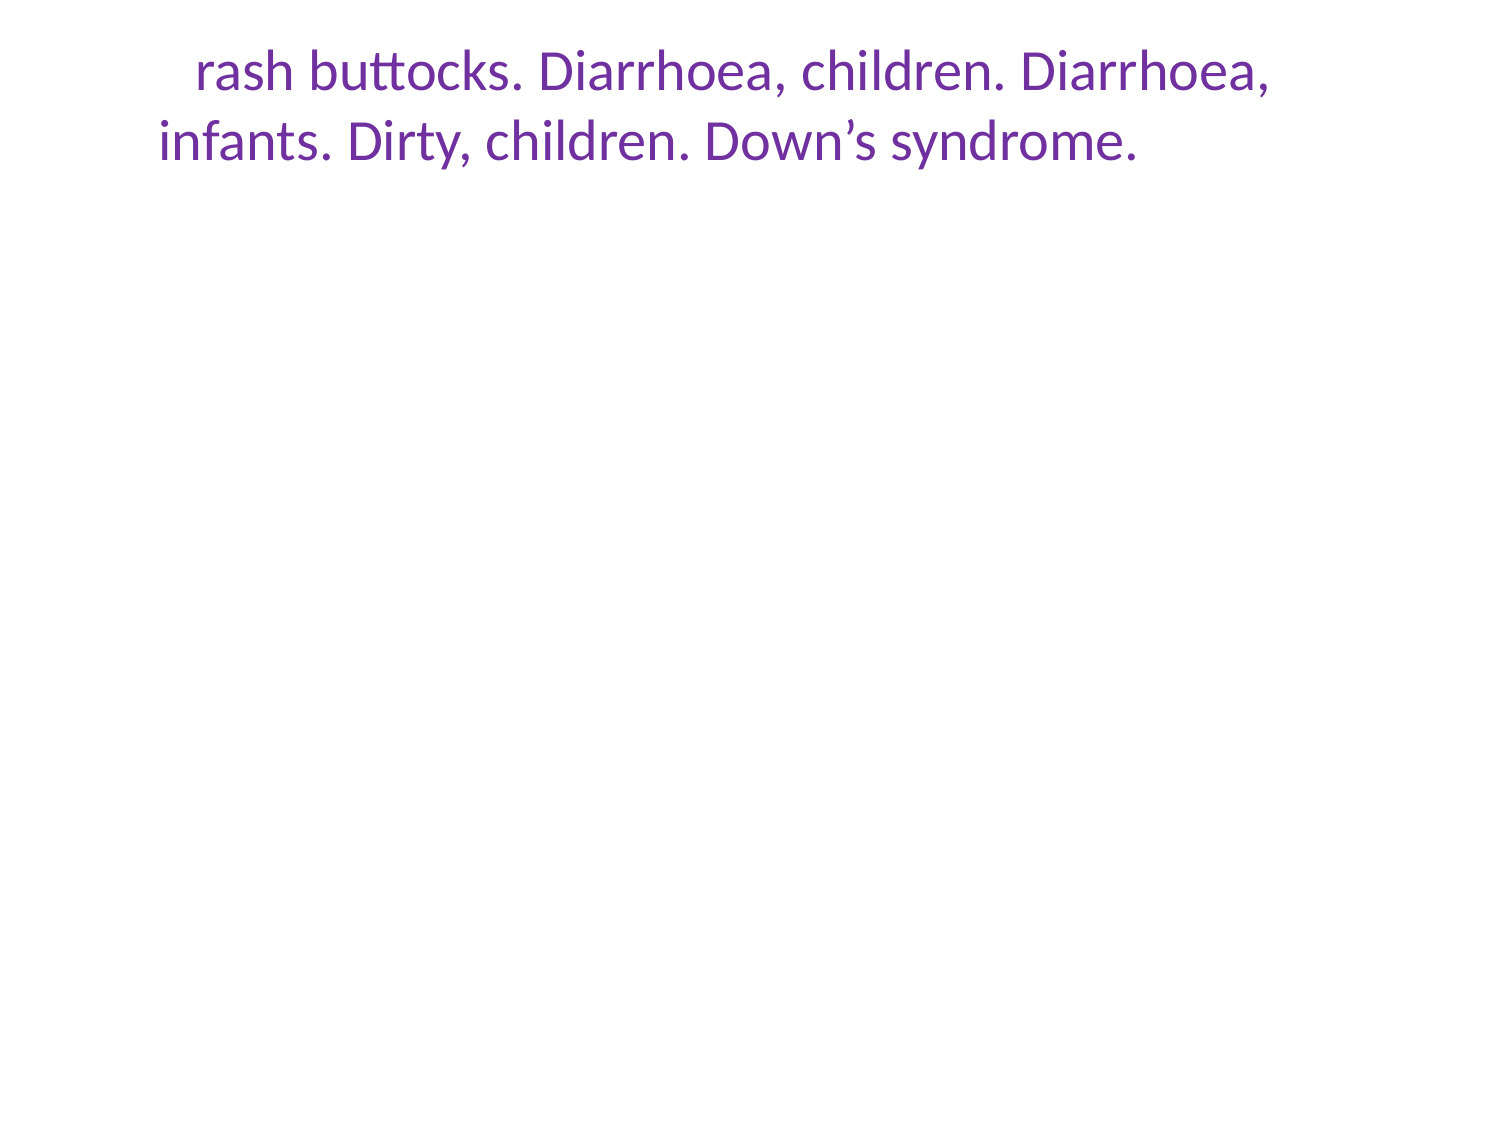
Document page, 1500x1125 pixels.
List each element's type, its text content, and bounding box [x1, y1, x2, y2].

list rash buttocks. Diarrhoea, children. Diarrhoea, infants. Dirty, children. Down’s syndrome. [87, 24, 1438, 1100]
